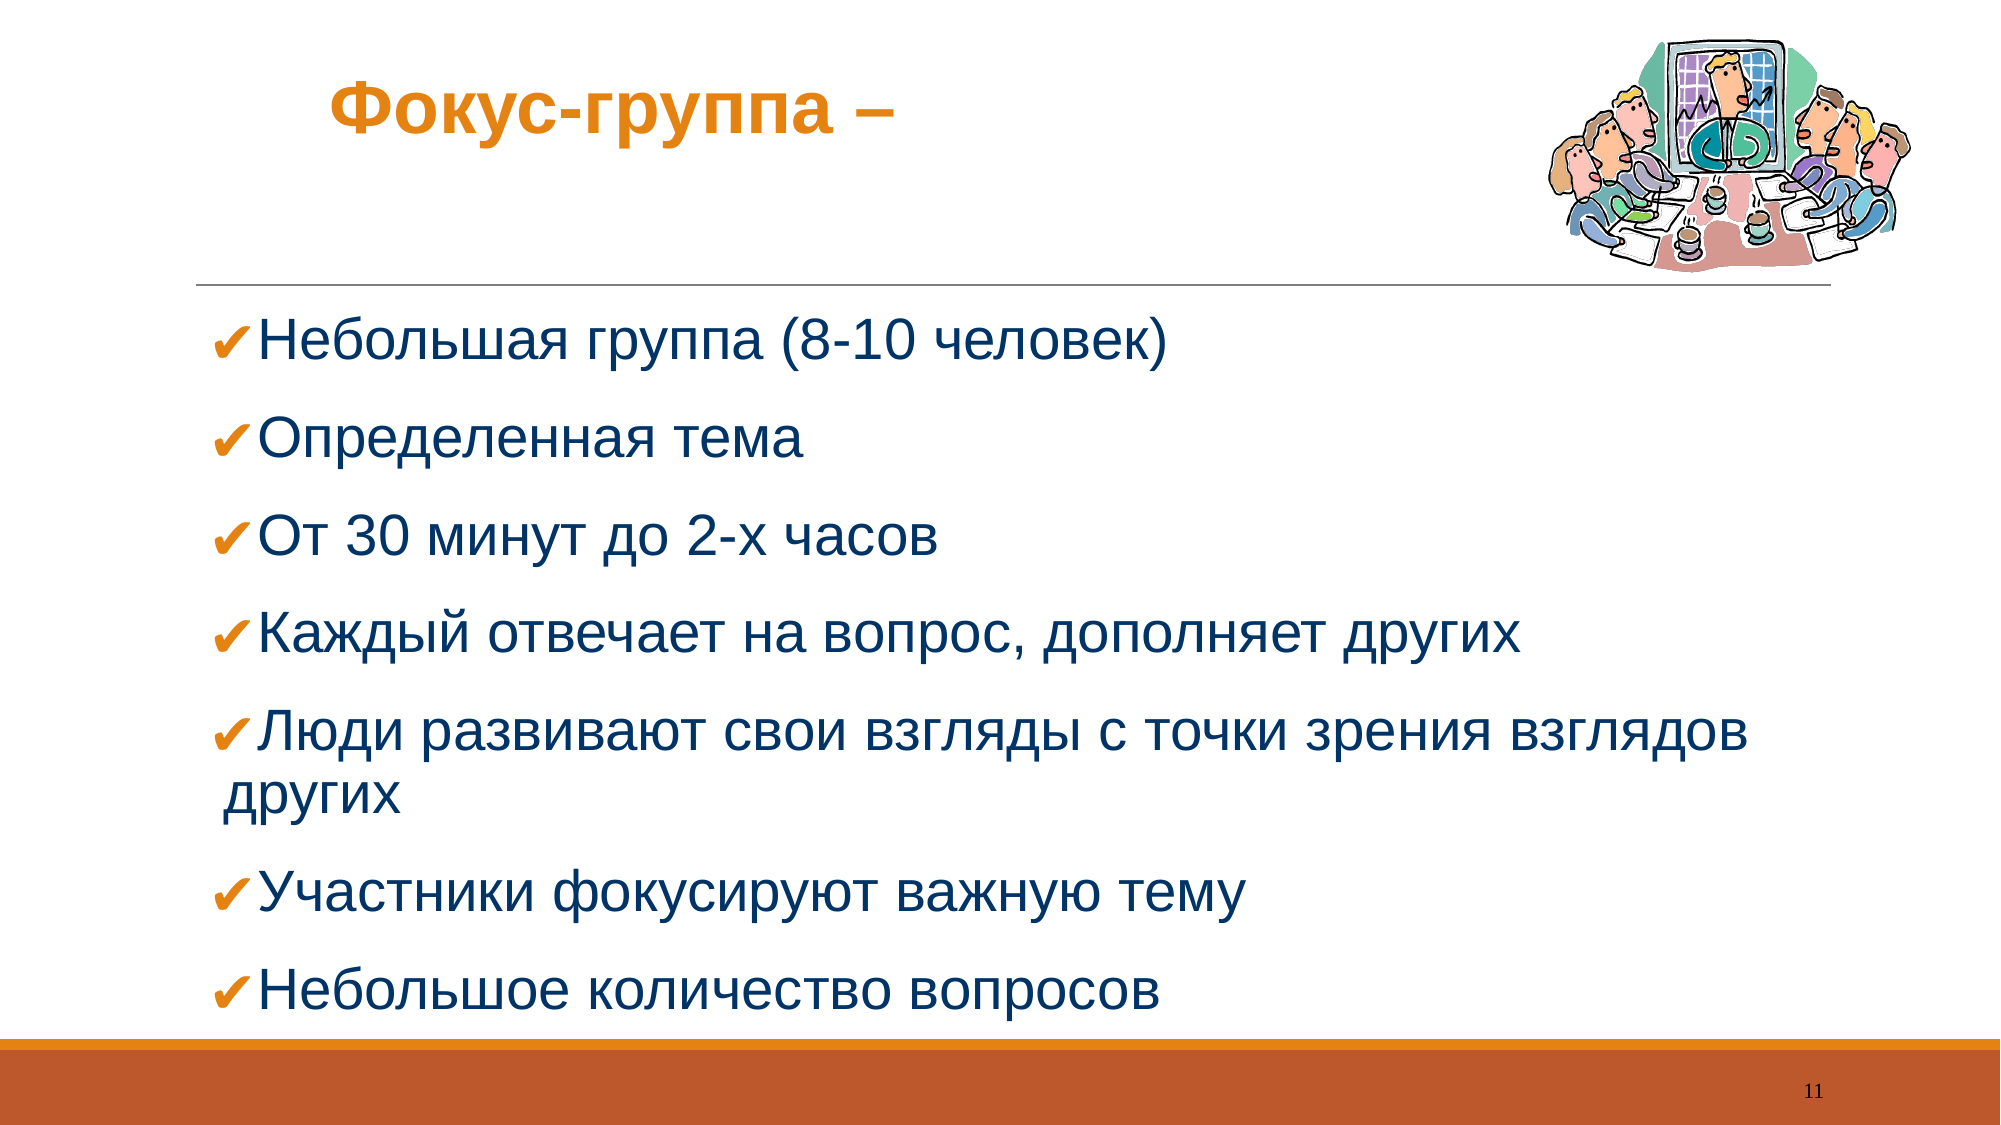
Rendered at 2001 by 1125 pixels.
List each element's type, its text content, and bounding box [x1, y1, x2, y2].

picture [1548, 34, 1915, 278]
title Фокус-группа – [314, 31, 1721, 156]
list Небольшая группа (8-10 человек) Определенная тема От 30 минут до 2-х часов Каждый отвечает на вопрос, дополняет других Люди развивают свои взгляды с точки зрения взглядов других Участники фокусируют важную тему Небольшое количество вопросов [208, 301, 1840, 1036]
slide_number ‹#› [1624, 1059, 1840, 1120]
